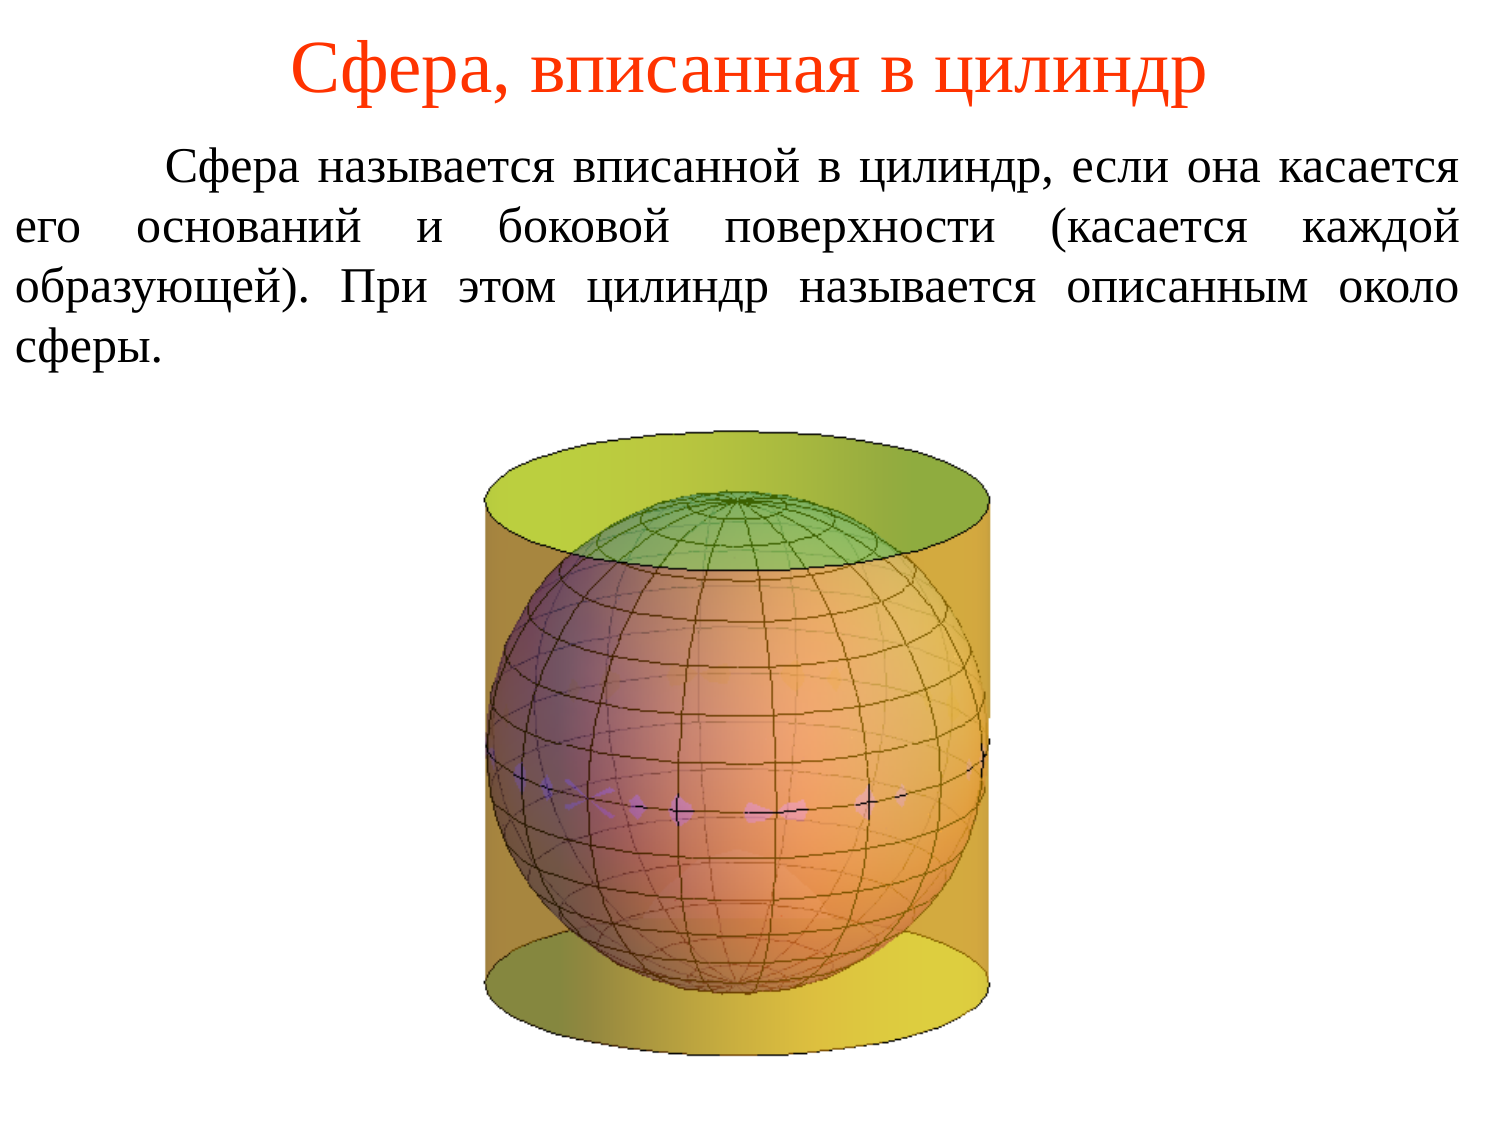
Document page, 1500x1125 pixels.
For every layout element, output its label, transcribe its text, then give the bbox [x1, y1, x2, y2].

text_box Сфера называется вписанной в цилиндр, если она касается его оснований и боковой поверхности (касается каждой образующей). При этом цилиндр называется описанным около сферы. [0, 125, 1475, 381]
title Сфера, вписанная в цилиндр [112, 24, 1388, 100]
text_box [362, 390, 1114, 1100]
